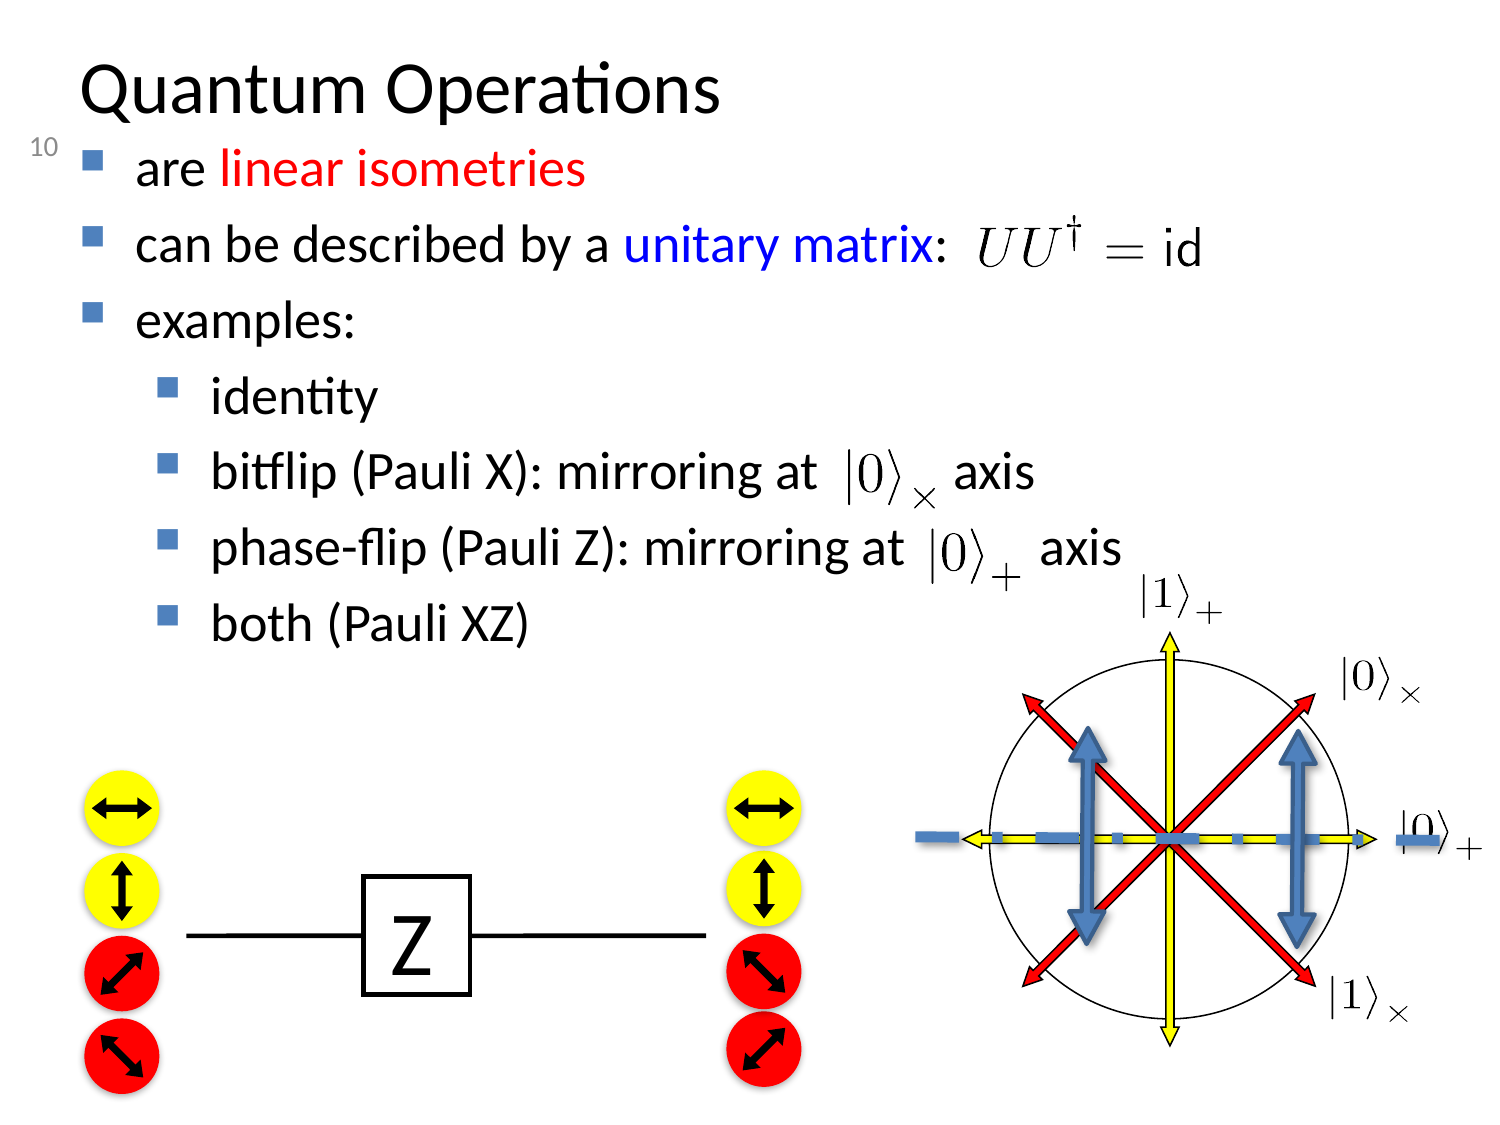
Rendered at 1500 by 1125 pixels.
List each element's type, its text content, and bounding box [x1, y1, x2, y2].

title Quantum Operations [64, 31, 1495, 138]
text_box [962, 632, 1377, 1048]
picture [1377, 656, 1424, 704]
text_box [84, 854, 802, 929]
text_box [84, 1018, 802, 1095]
text_box are linear isometries can be described by a unitary matrix: examples: identity bitflip (Pauli X): mirroring at axis phase-flip (Pauli Z): mirroring at axis both (Pauli XZ) [64, 125, 1448, 693]
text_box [84, 770, 802, 847]
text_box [84, 935, 802, 1012]
picture [844, 447, 940, 510]
picture [1377, 975, 1412, 1023]
picture [1399, 809, 1483, 862]
picture [974, 210, 1204, 268]
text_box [985, 642, 1365, 1029]
picture [926, 526, 1023, 595]
picture [1139, 573, 1224, 626]
